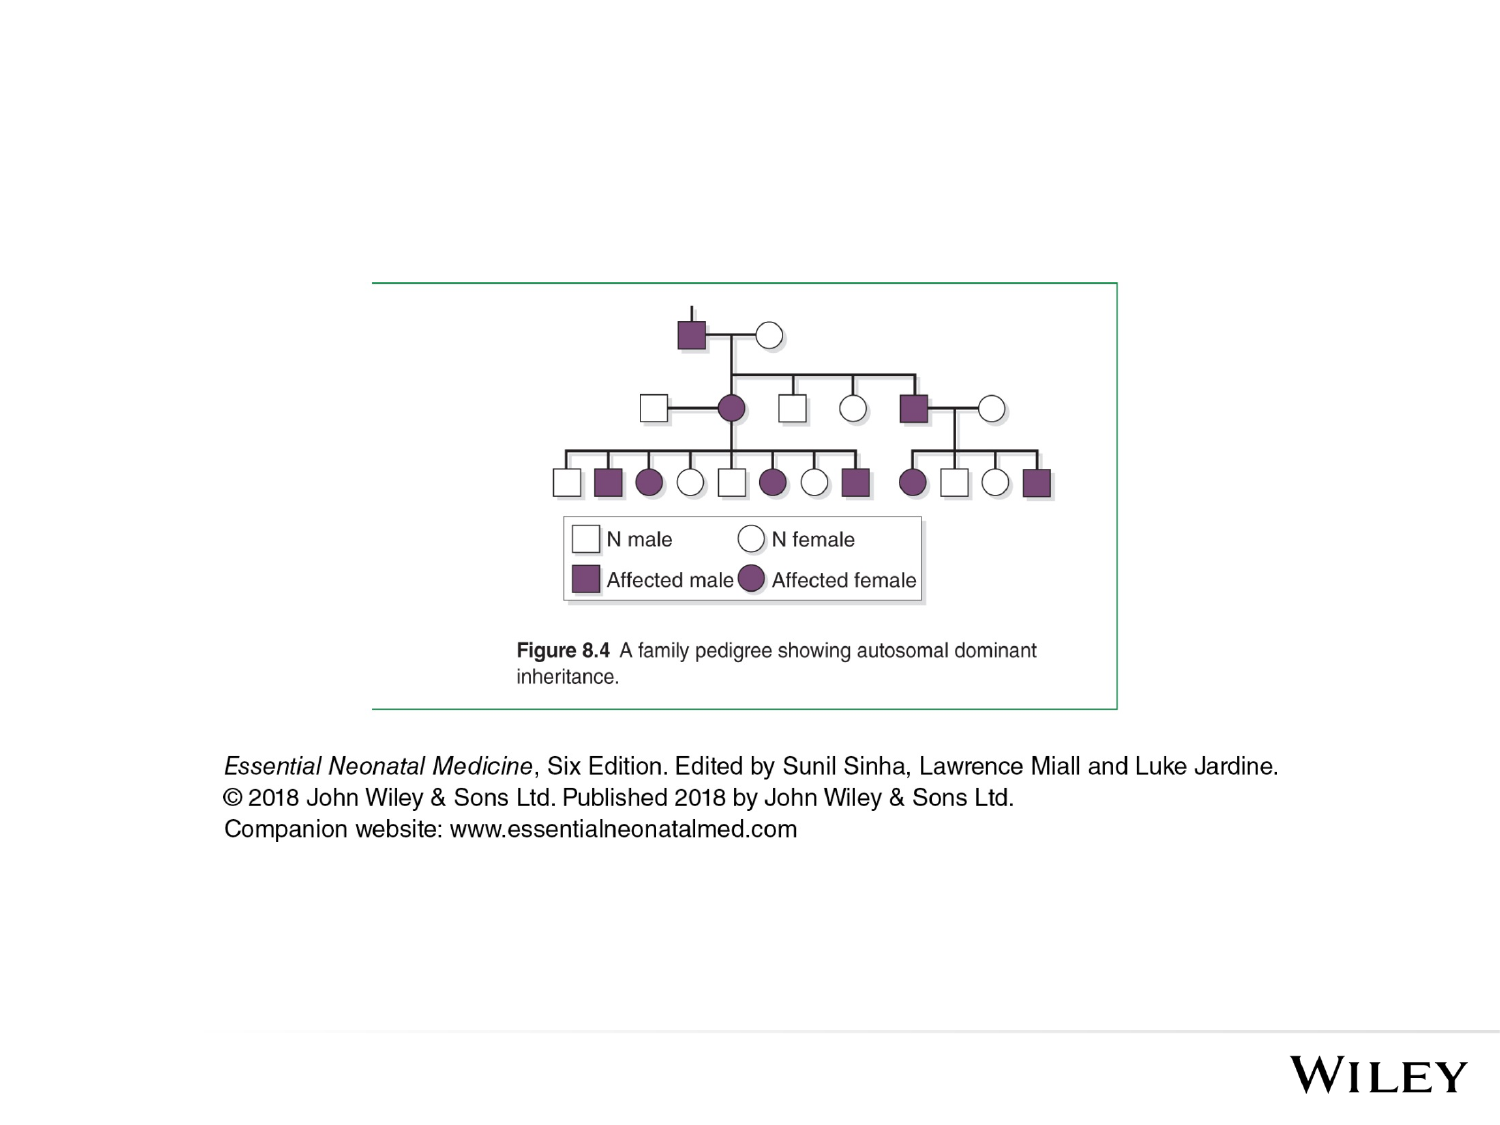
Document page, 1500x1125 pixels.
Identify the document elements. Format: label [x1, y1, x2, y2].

picture [0, 1030, 1500, 1125]
picture [222, 282, 1278, 843]
